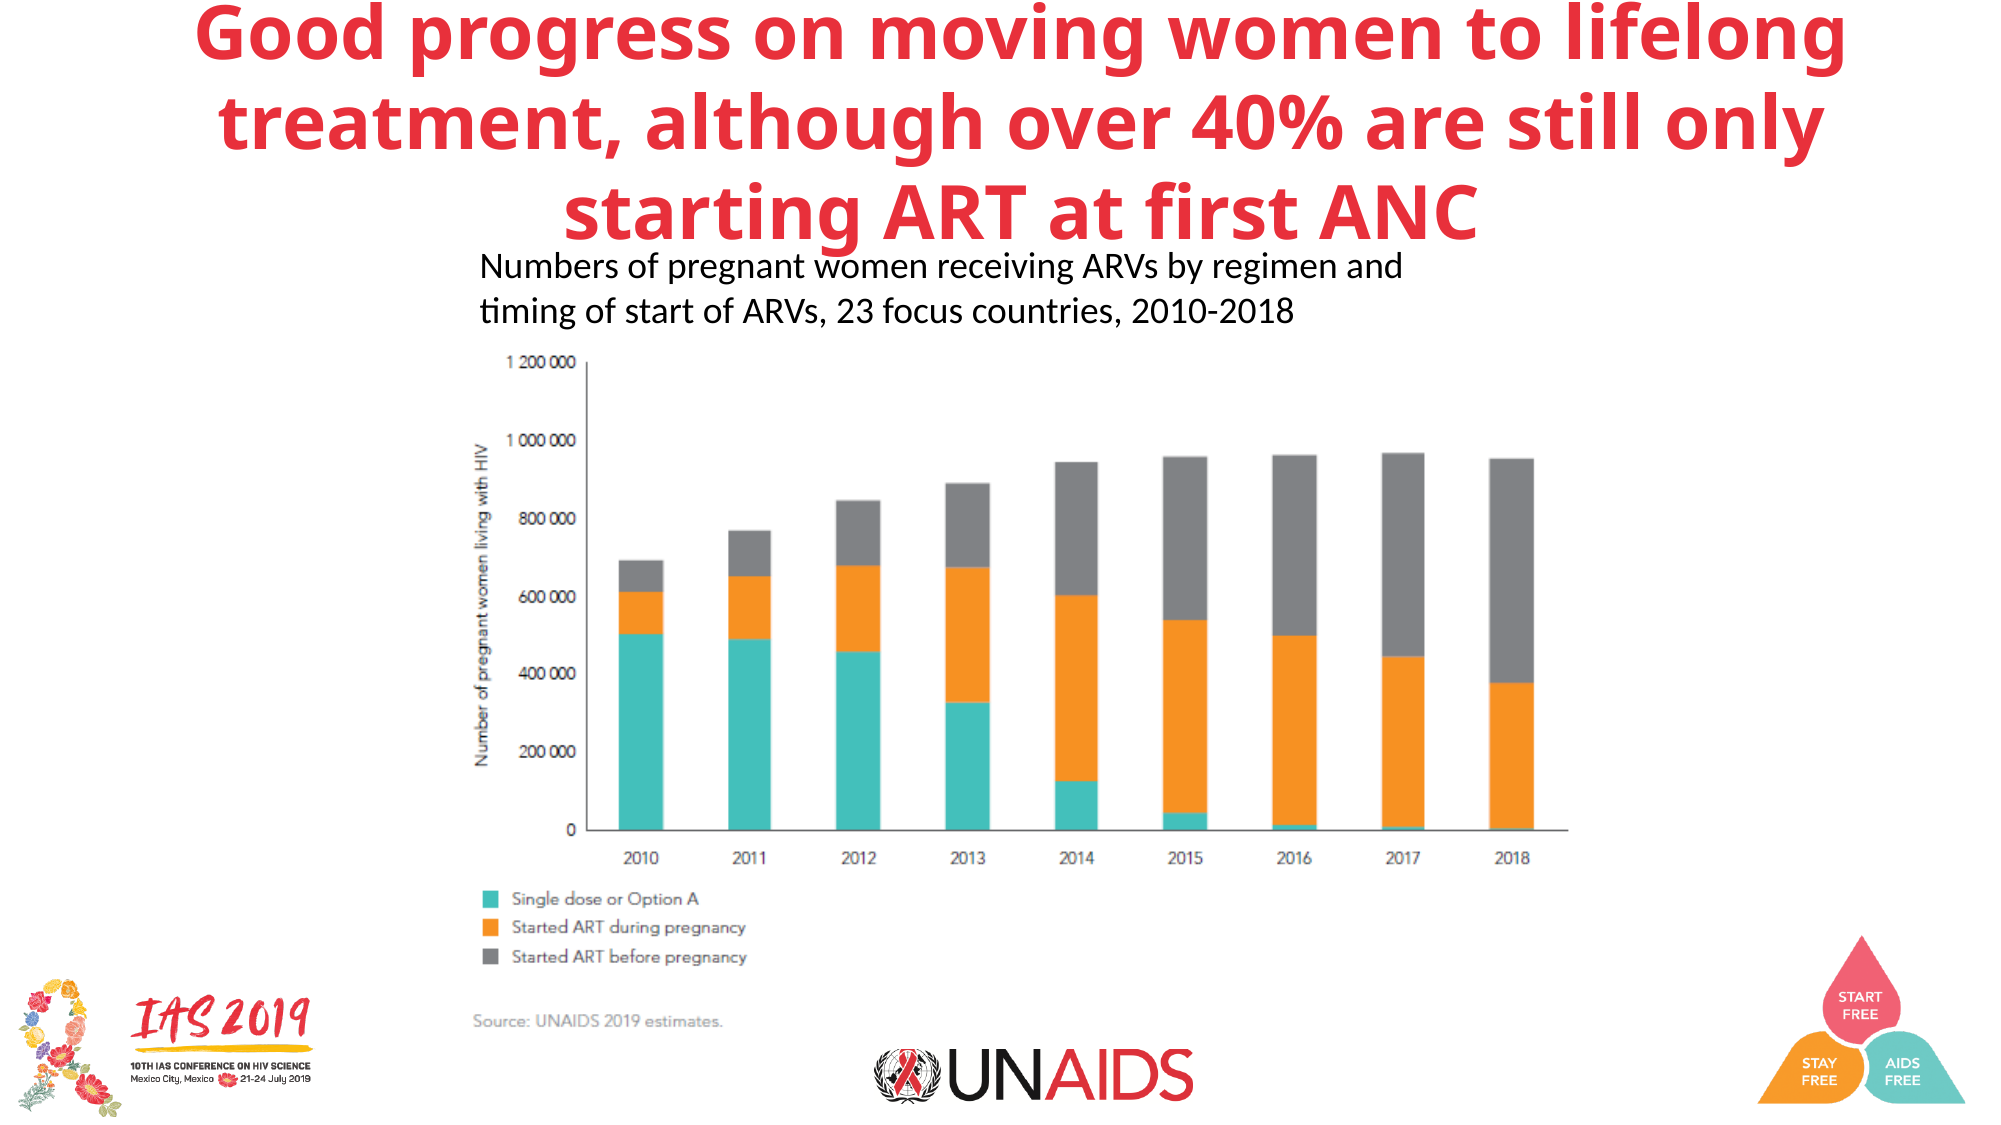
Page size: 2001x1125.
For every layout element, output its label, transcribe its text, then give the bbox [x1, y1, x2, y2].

text_box Numbers of pregnant women receiving ARVs by regimen and timing of start of ARVs, 23 focus countries, 2010-2018 [464, 233, 1465, 328]
picture [397, 329, 1578, 1104]
title Good progress on moving women to lifelong treatment, although over 40% are still only starting ART at first ANC [68, 25, 1977, 214]
picture [1757, 935, 1966, 1104]
picture [0, 956, 364, 1125]
